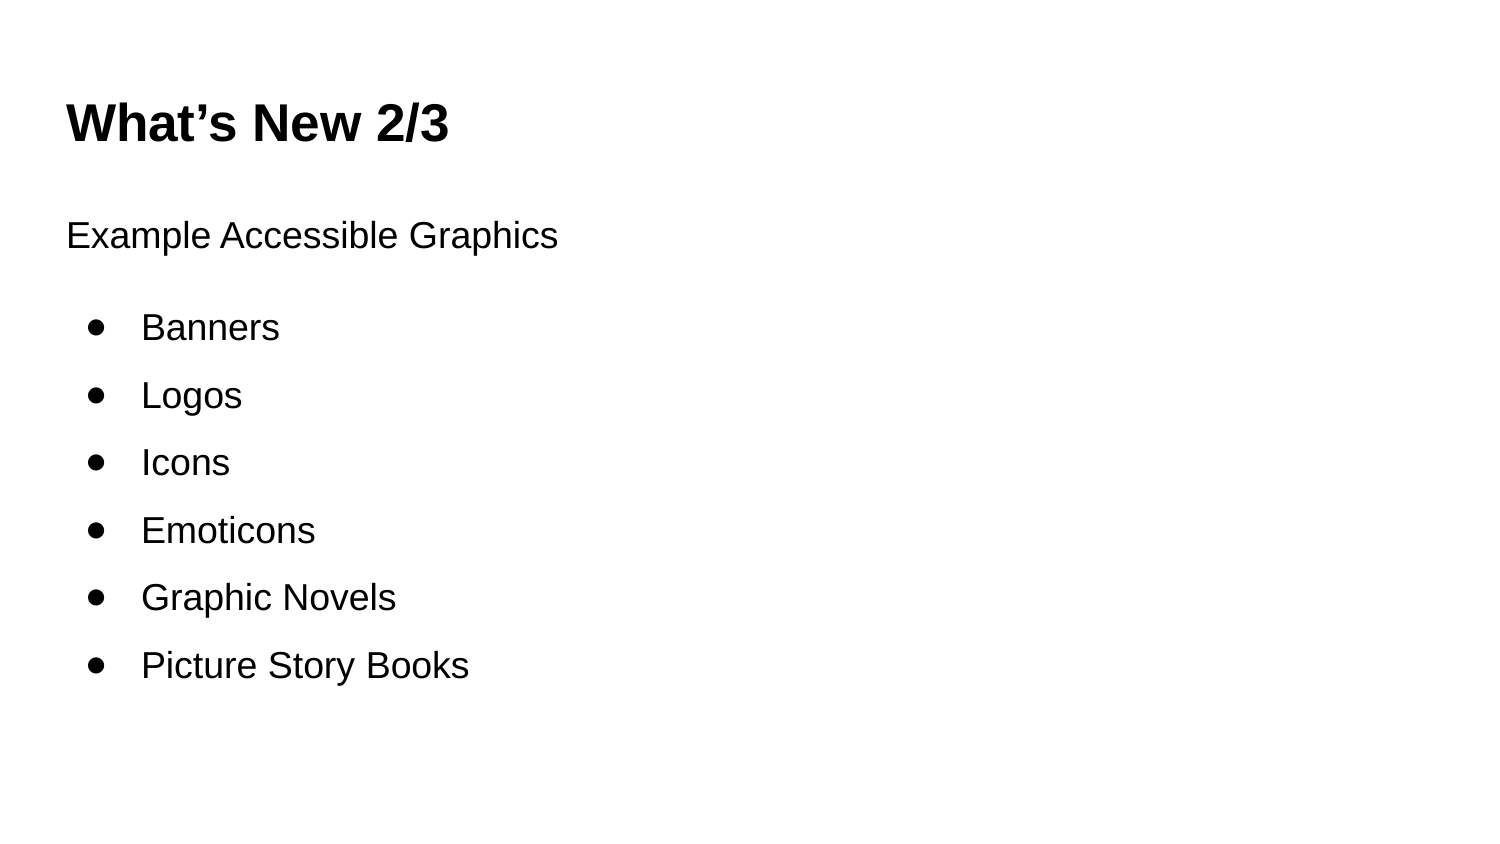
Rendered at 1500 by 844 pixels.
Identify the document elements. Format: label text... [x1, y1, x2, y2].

list Example Accessible Graphics Banners Logos Icons Emoticons Graphic Novels Picture Story Books [51, 189, 1449, 790]
title What’s New 2/3 [51, 72, 1449, 167]
